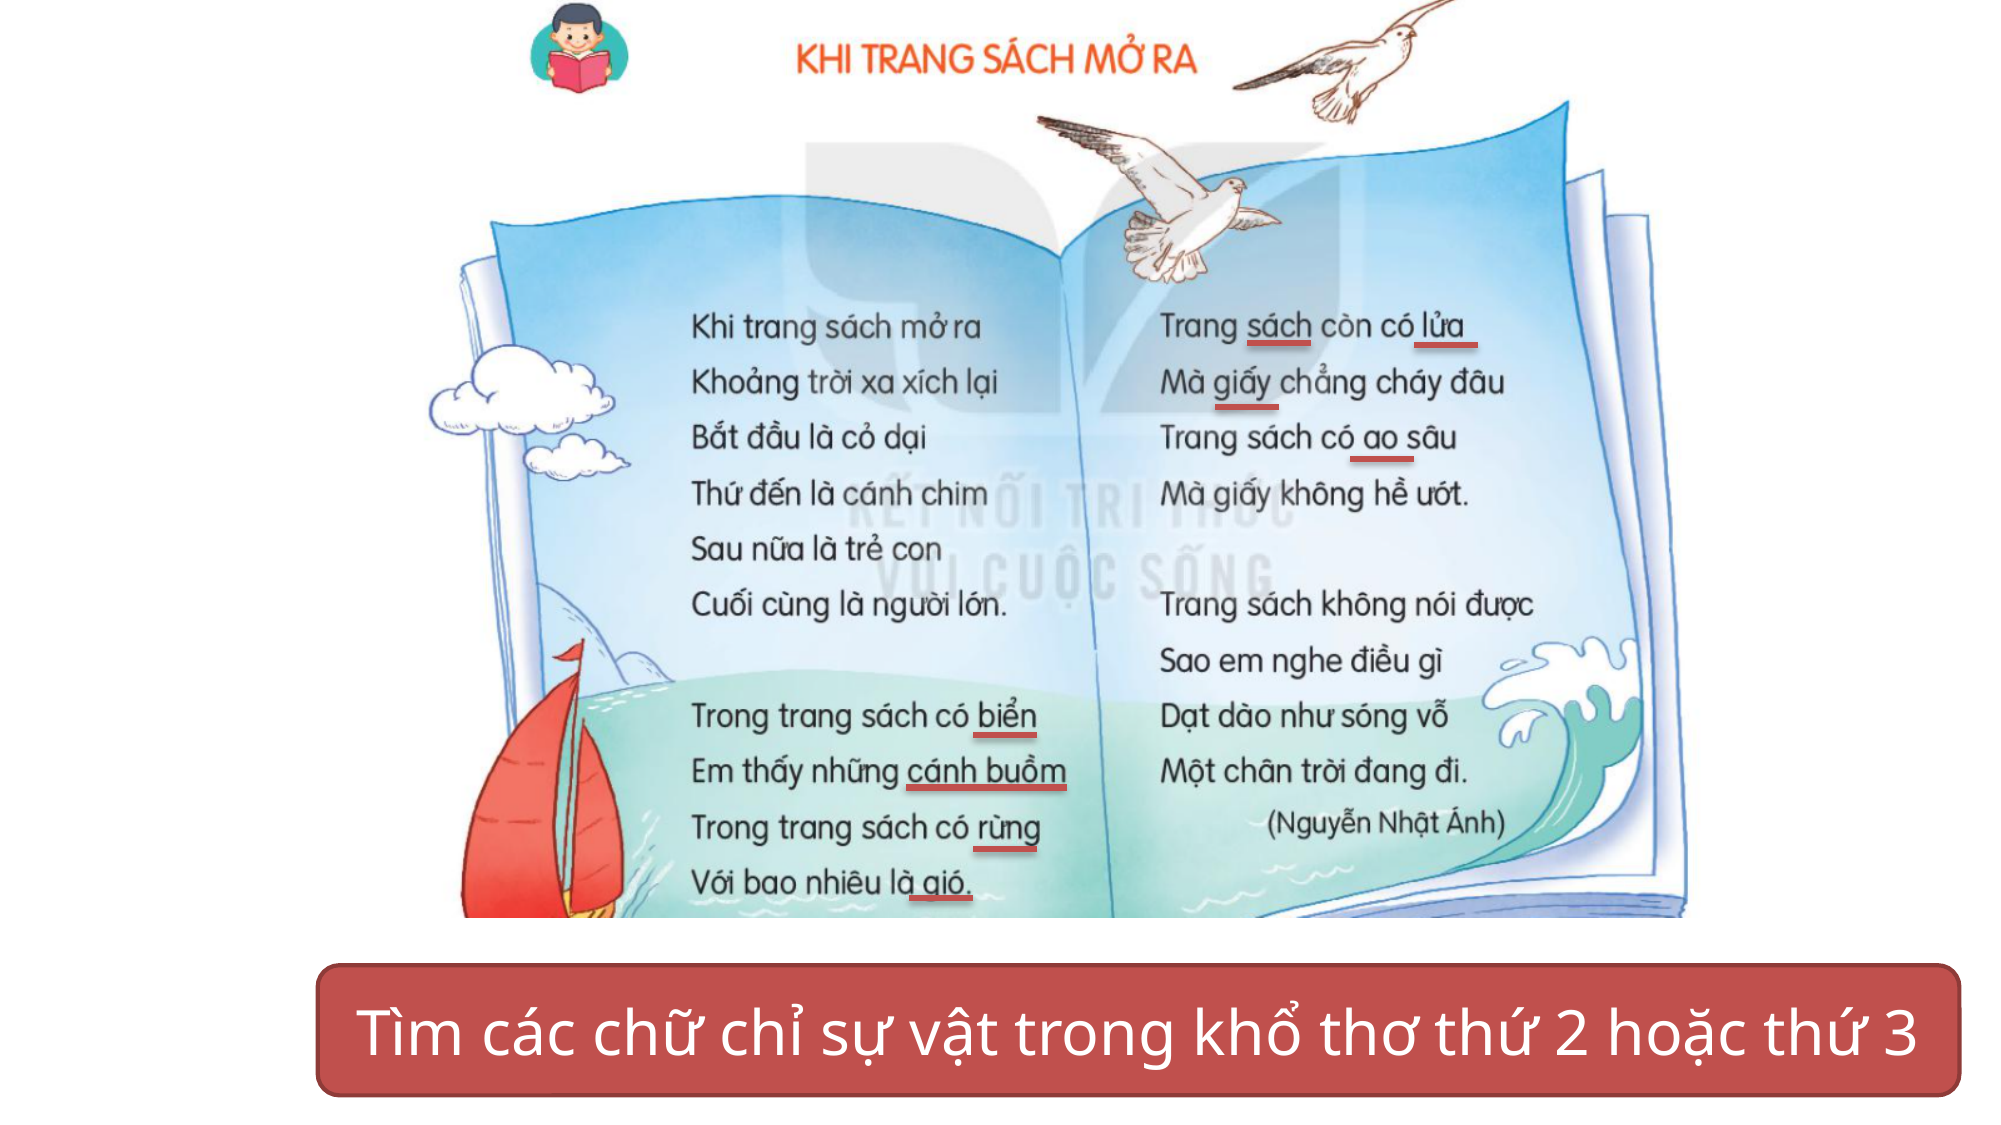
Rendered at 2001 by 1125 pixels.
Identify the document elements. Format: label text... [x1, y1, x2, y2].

text_box Tìm các chữ chỉ sự vật trong khổ thơ thứ 2 hoặc thứ 3 [315, 963, 1962, 1098]
picture [421, 0, 1718, 918]
